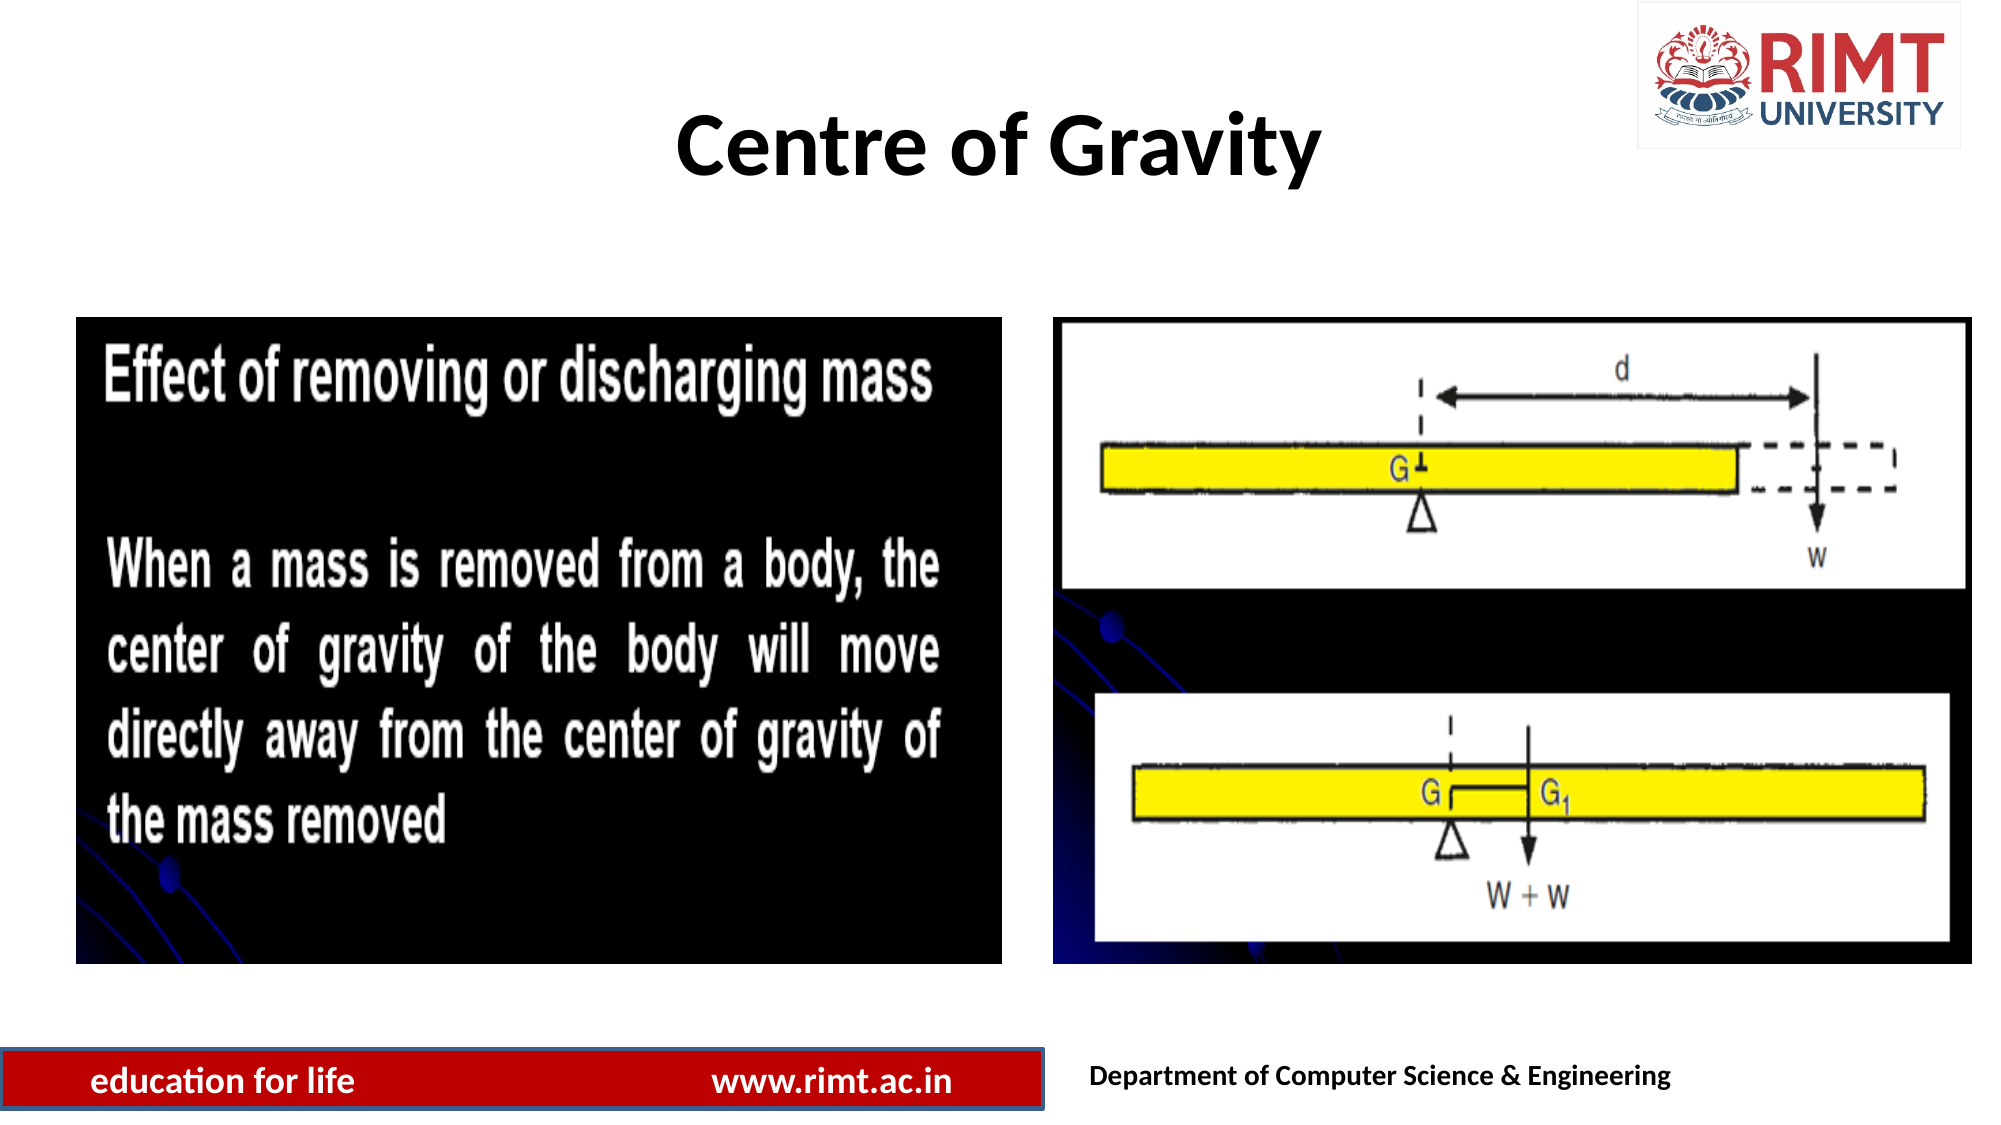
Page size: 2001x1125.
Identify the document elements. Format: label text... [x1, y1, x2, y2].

text_box education for life www.rimt.ac.in [0, 1047, 1045, 1111]
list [75, 317, 1002, 964]
title Centre of Gravity [99, 45, 1900, 233]
picture [1637, 1, 1961, 149]
text_box Department of Computer Science & Engineering [1042, 1044, 1718, 1104]
picture [1052, 317, 1973, 964]
